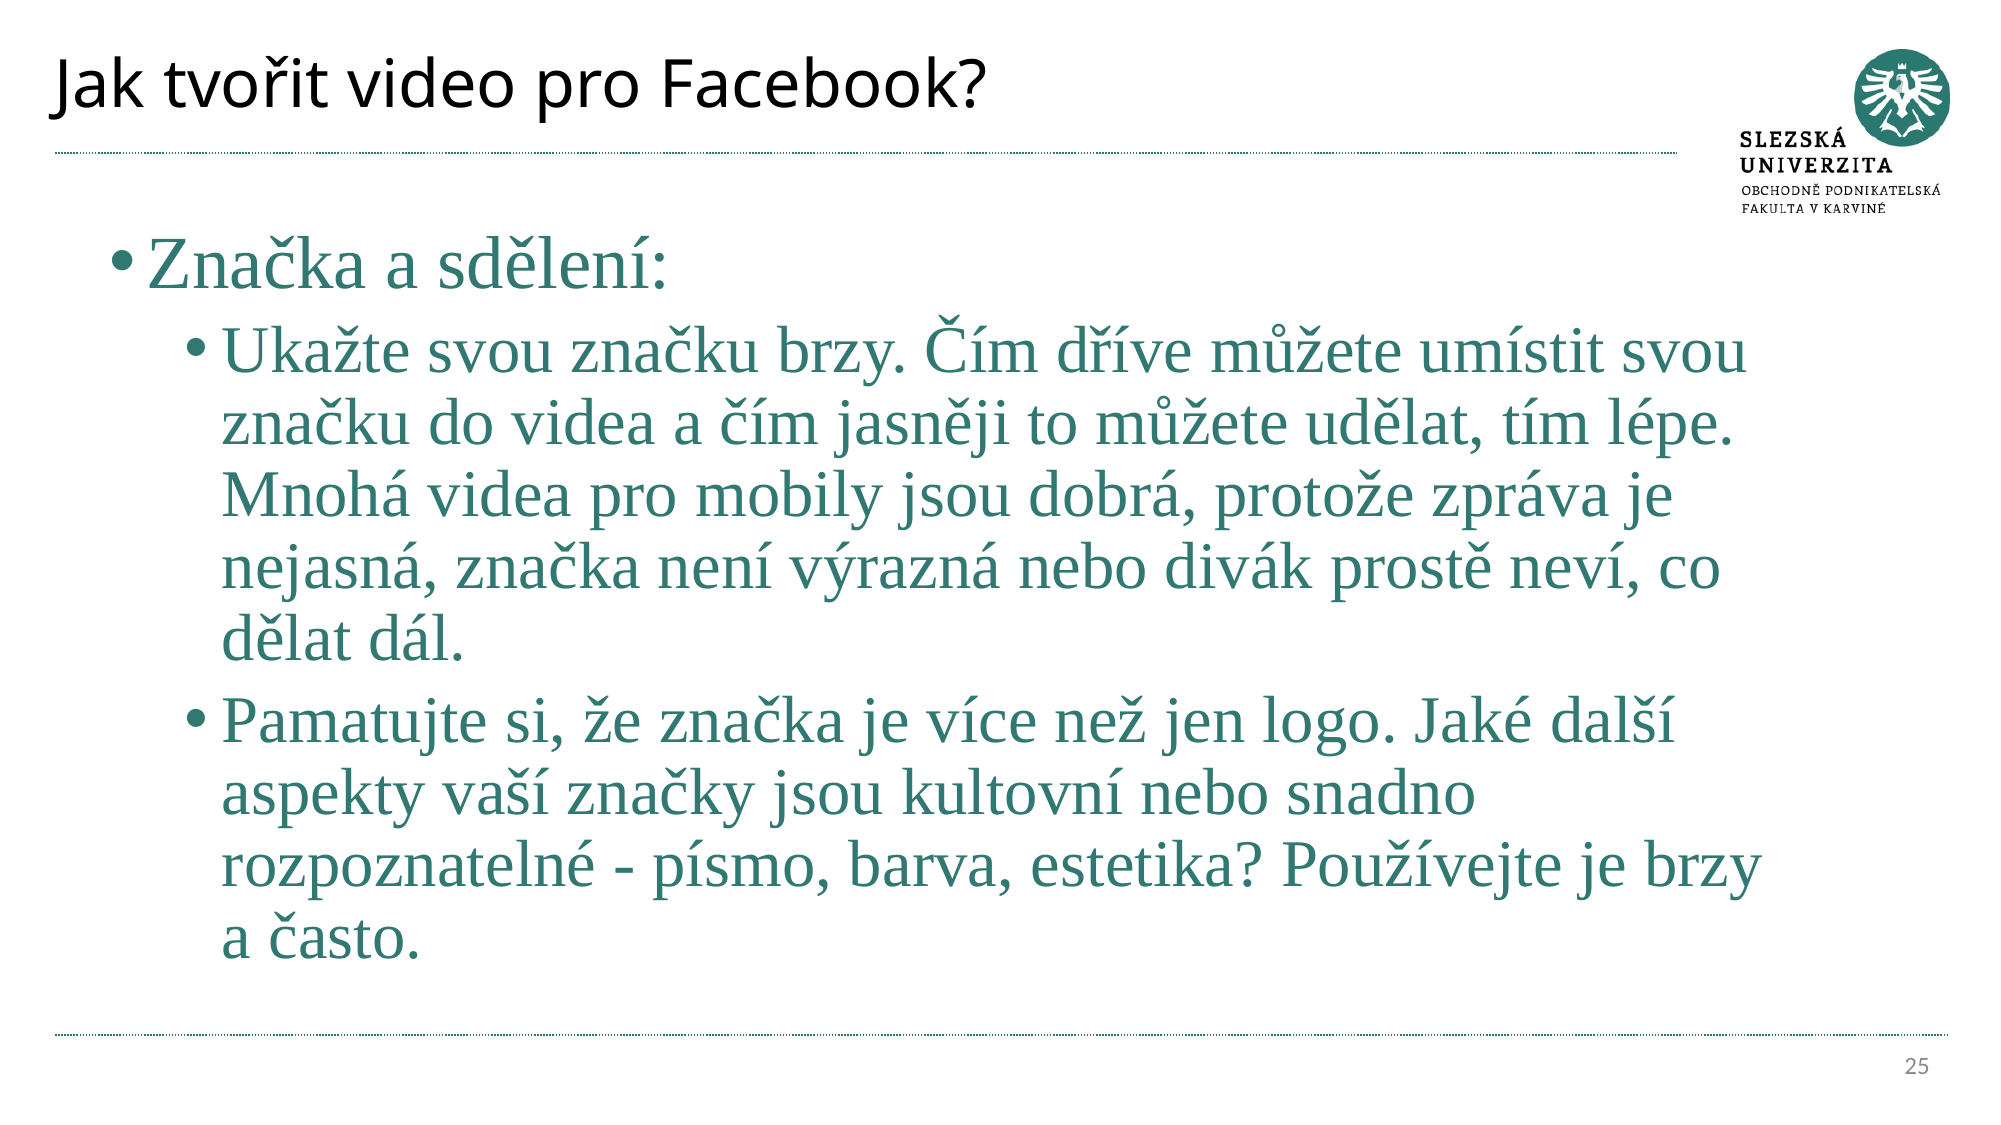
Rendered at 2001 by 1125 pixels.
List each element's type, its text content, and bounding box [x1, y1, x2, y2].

picture [1740, 49, 1950, 213]
list Značka a sdělení: Ukažte svou značku brzy. Čím dříve můžete umístit svou značku do videa a čím jasněji to můžete udělat, tím lépe. Mnohá videa pro mobily jsou dobrá, protože zpráva je nejasná, značka není výrazná nebo divák prostě neví, co dělat dál. Pamatujte si, že značka je více než jen logo. Jaké další aspekty vaší značky jsou kultovní nebo snadno rozpoznatelné - písmo, barva, estetika? Používejte je brzy a často. [94, 216, 1804, 1006]
title Jak tvořit video pro Facebook? [39, 42, 1237, 154]
slide_number 25 [1708, 1035, 1945, 1095]
